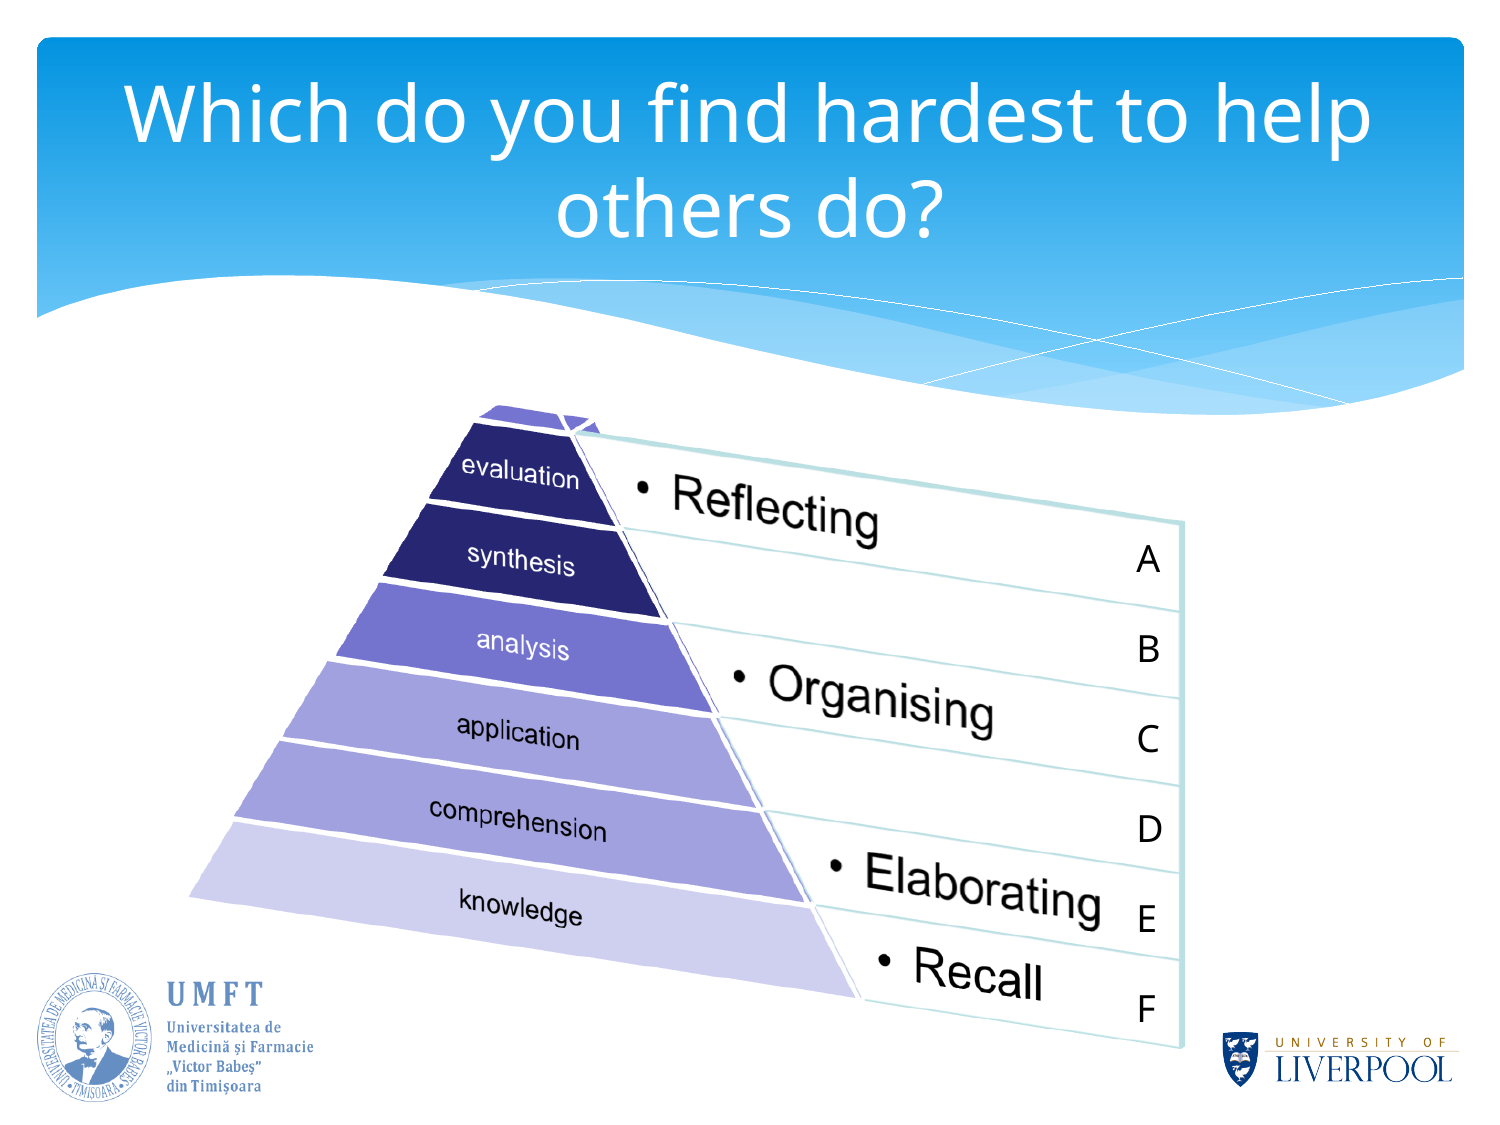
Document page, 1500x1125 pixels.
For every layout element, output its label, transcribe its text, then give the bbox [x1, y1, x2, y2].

picture [1186, 988, 1495, 1125]
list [100, 311, 1259, 1050]
title Which do you find hardest to help others do? [75, 55, 1425, 261]
picture [37, 972, 314, 1103]
